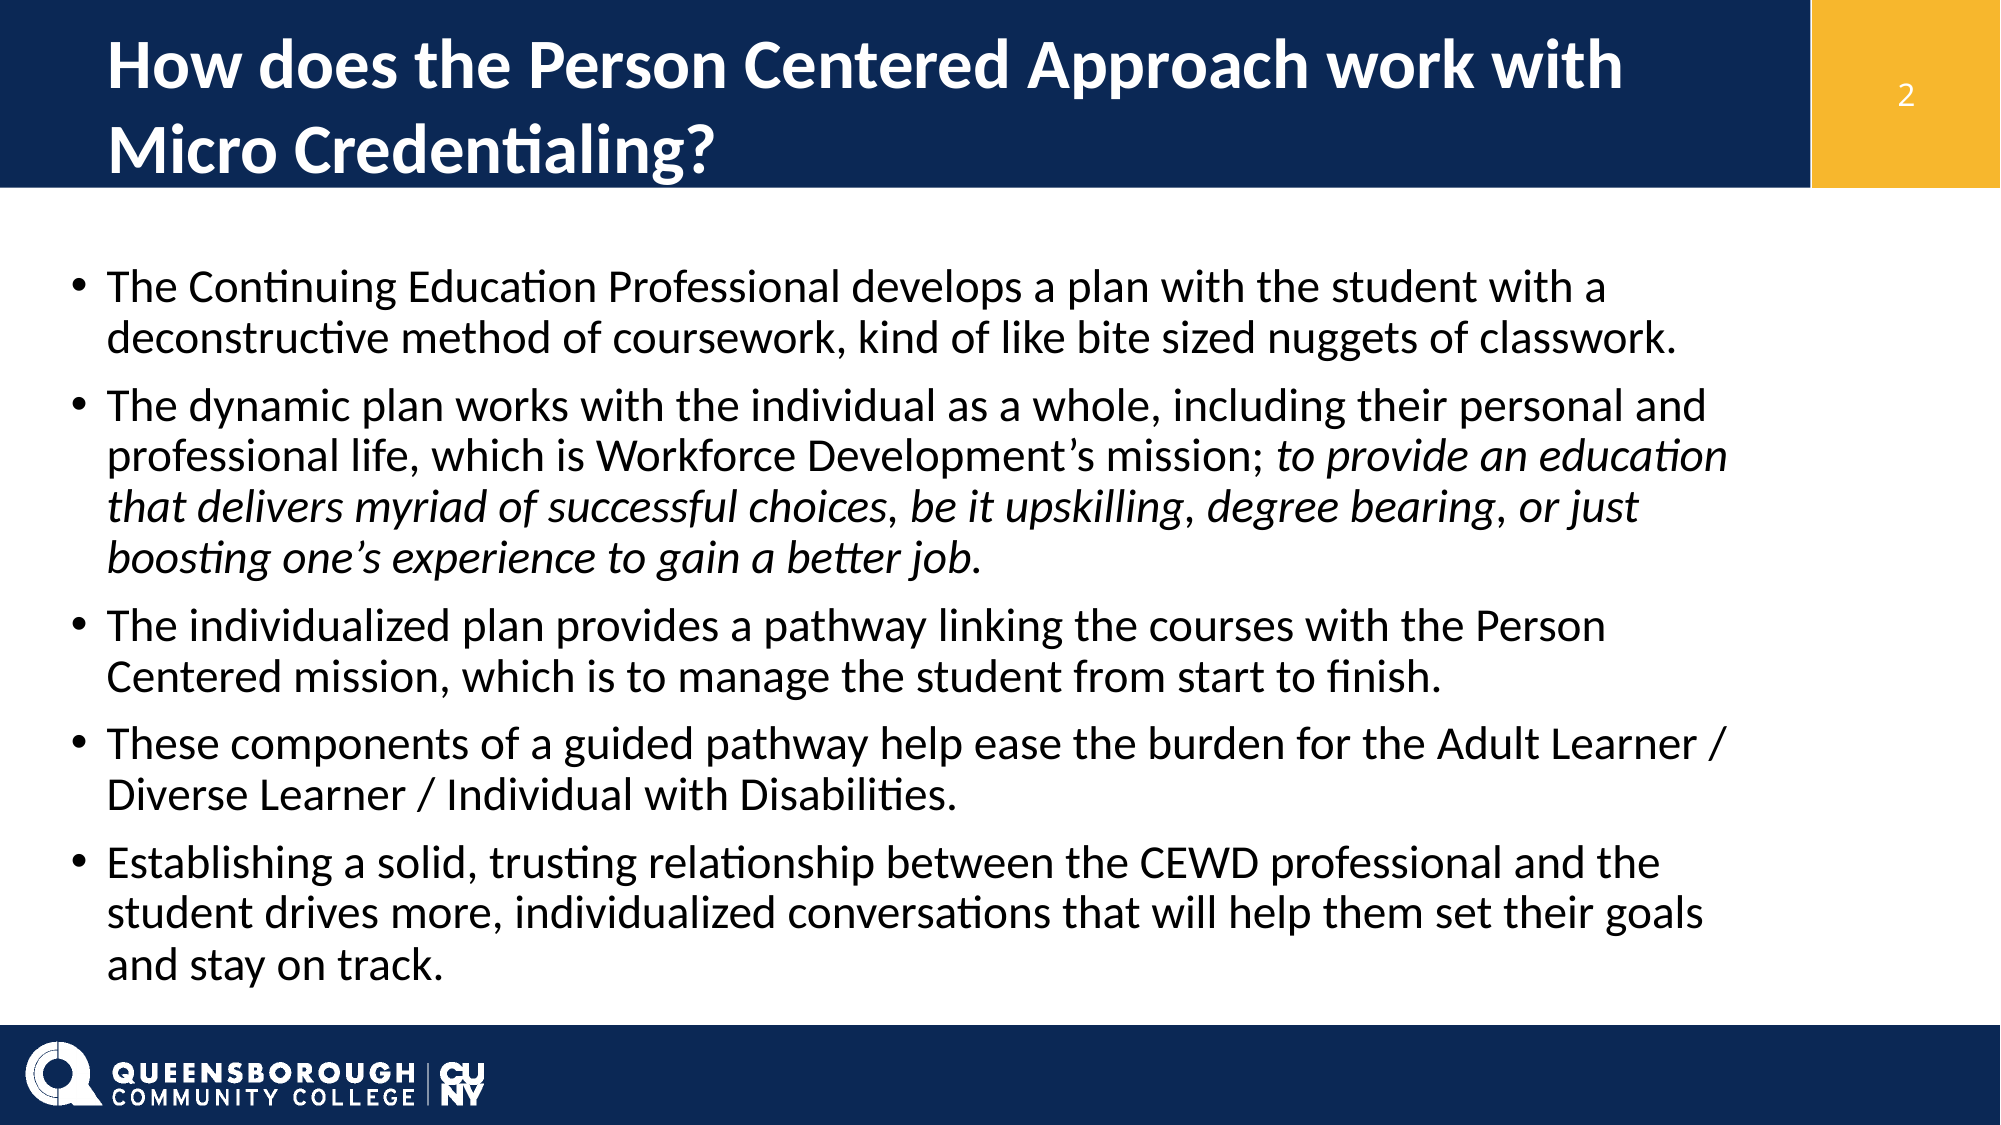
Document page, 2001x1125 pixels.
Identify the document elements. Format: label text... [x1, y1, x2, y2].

text_box [0, 0, 1811, 189]
text_box How does the Person Centered Approach work with Micro Credentialing? [92, 10, 1745, 195]
picture [20, 1025, 489, 1123]
list The Continuing Education Professional develops a plan with the student with a deconstructive method of coursework, kind of like bite sized nuggets of classwork. The dynamic plan works with the individual as a whole, including their personal and professional life, which is Workforce Development’s mission; to provide an education that delivers myriad of successful choices, be it upskilling, degree bearing, or just boosting one’s experience to gain a better job. The individualized plan provides a pathway linking the courses with the Person Centered mission, which is to manage the student from start to finish. These components of a guided pathway help ease the burden for the Adult Learner / Diverse Learner / Individual with Disabilities. Establishing a solid, trusting relationship between the CEWD professional and the student drives more, individualized conversations that will help them set their goals and stay on track. [55, 254, 1781, 1001]
text_box 2 [1812, 0, 2000, 188]
text_box [0, 1024, 2000, 1125]
